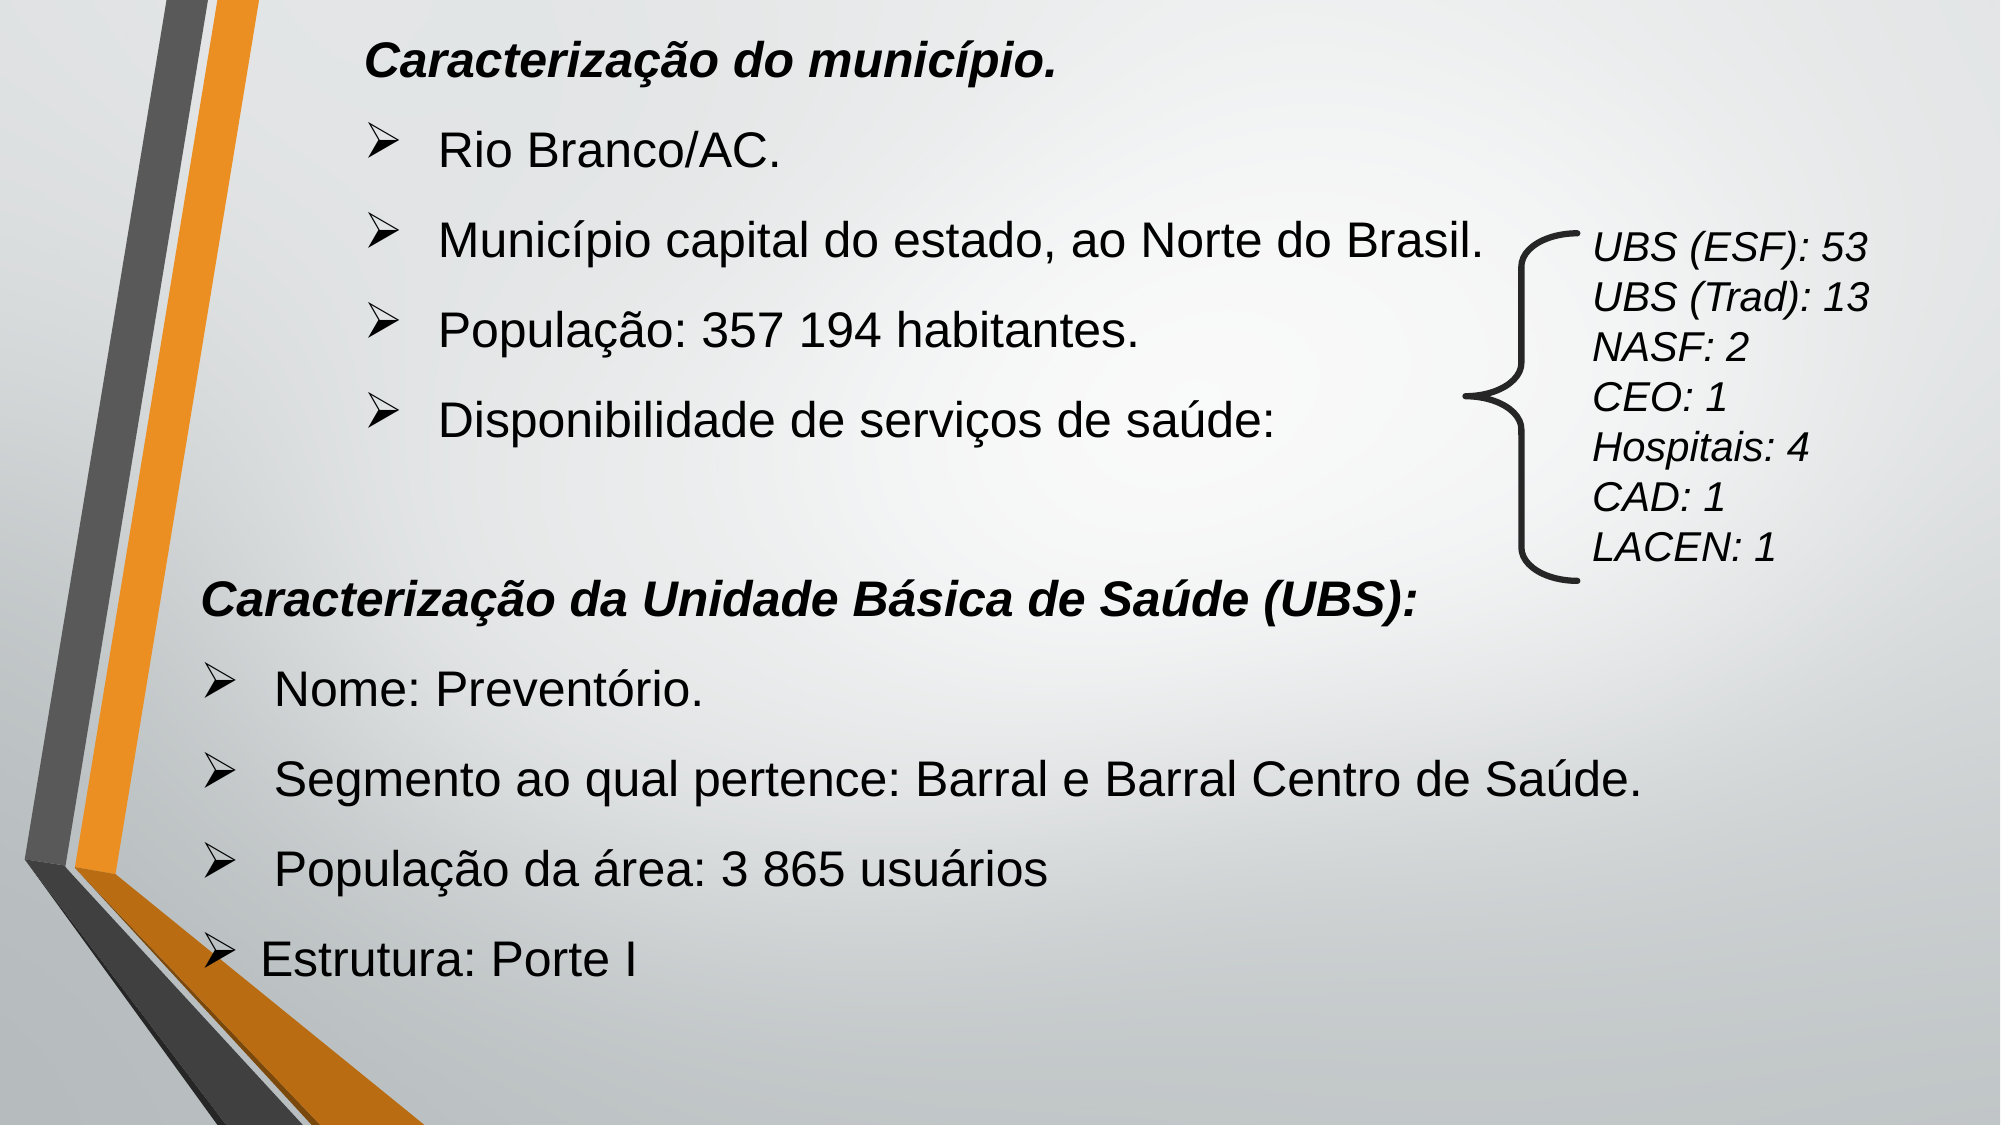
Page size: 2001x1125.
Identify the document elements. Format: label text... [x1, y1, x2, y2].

text_box Caracterização da Unidade Básica de Saúde (UBS): Nome: Preventório. Segmento ao qual pertence: Barral e Barral Centro de Saúde. População da área: 3 865 usuários Estrutura: Porte I [97, 559, 1705, 1040]
text_box [1464, 232, 1579, 559]
text_box Caracterização do município. Rio Branco/AC. Município capital do estado, ao Norte do Brasil. População: 357 194 habitantes. Disponibilidade de serviços de saúde: [275, 19, 1904, 559]
text_box UBS (ESF): 53 UBS (Trad): 13 NASF: 2 CEO: 1 Hospitais: 4 CAD: 1 LACEN: 1 [1577, 211, 1960, 667]
